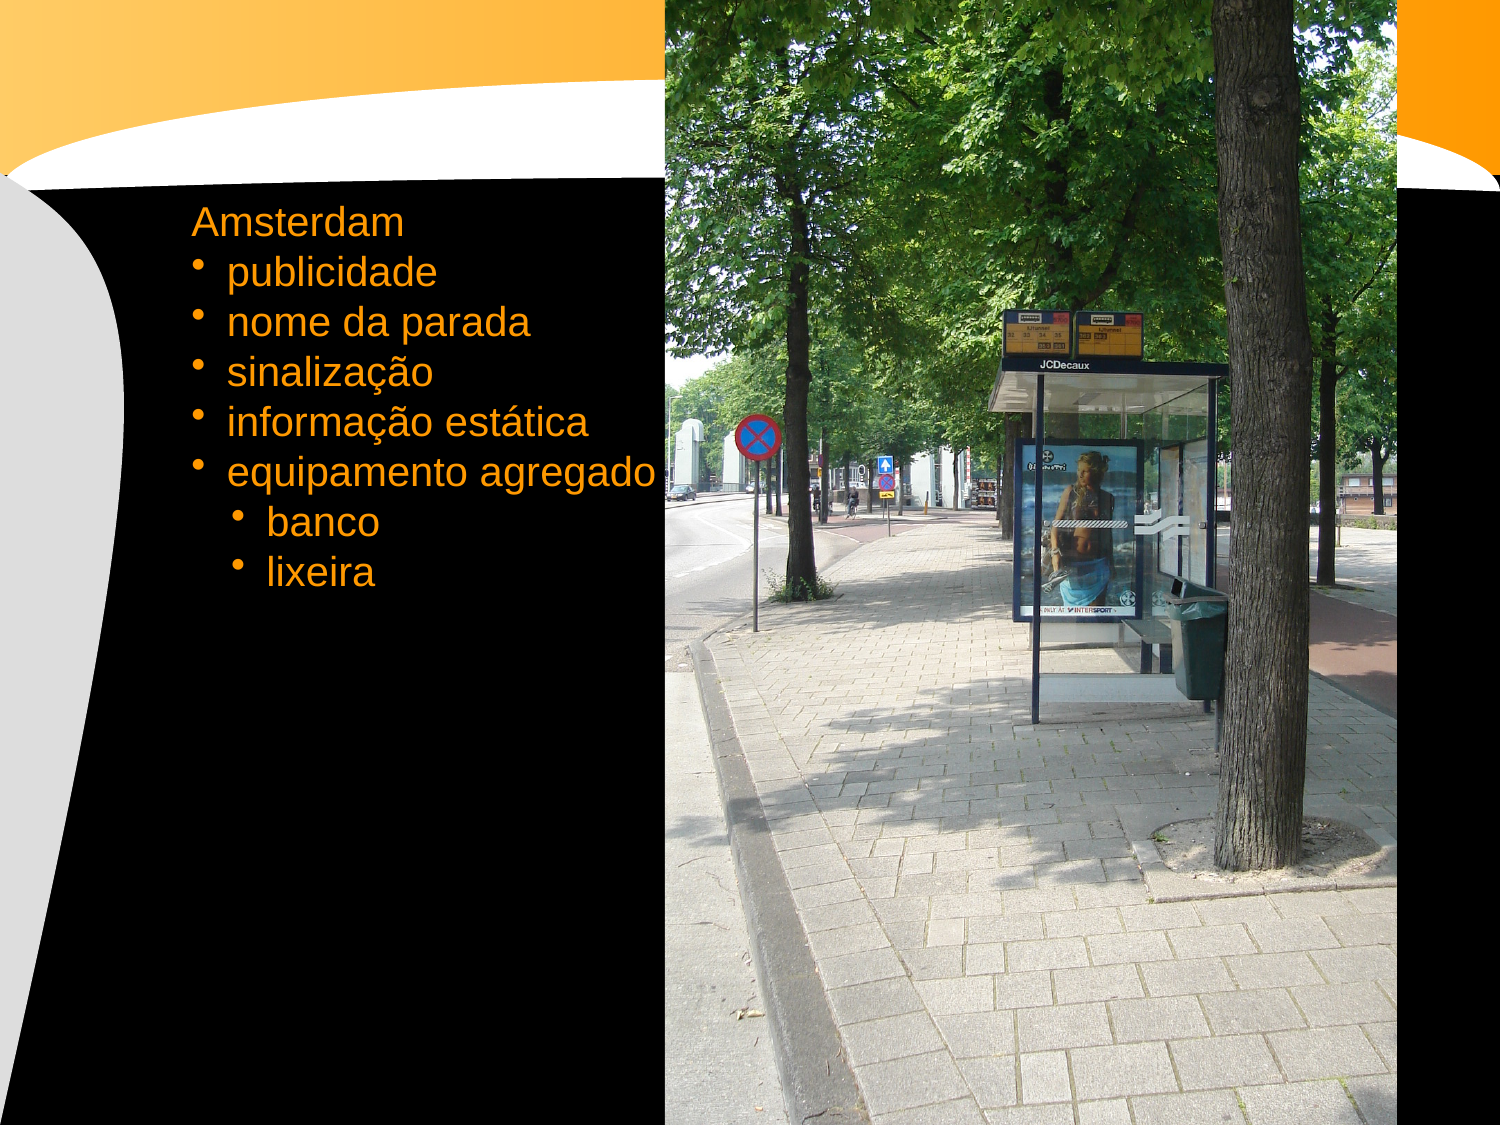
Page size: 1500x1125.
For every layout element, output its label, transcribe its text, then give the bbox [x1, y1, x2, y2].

text_box Amsterdam publicidade nome da parada sinalização informação estática equipamento agregado banco lixeira [176, 187, 659, 603]
text_box tecnologia [301, 0, 305, 101]
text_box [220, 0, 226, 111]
picture [664, 0, 1398, 1125]
